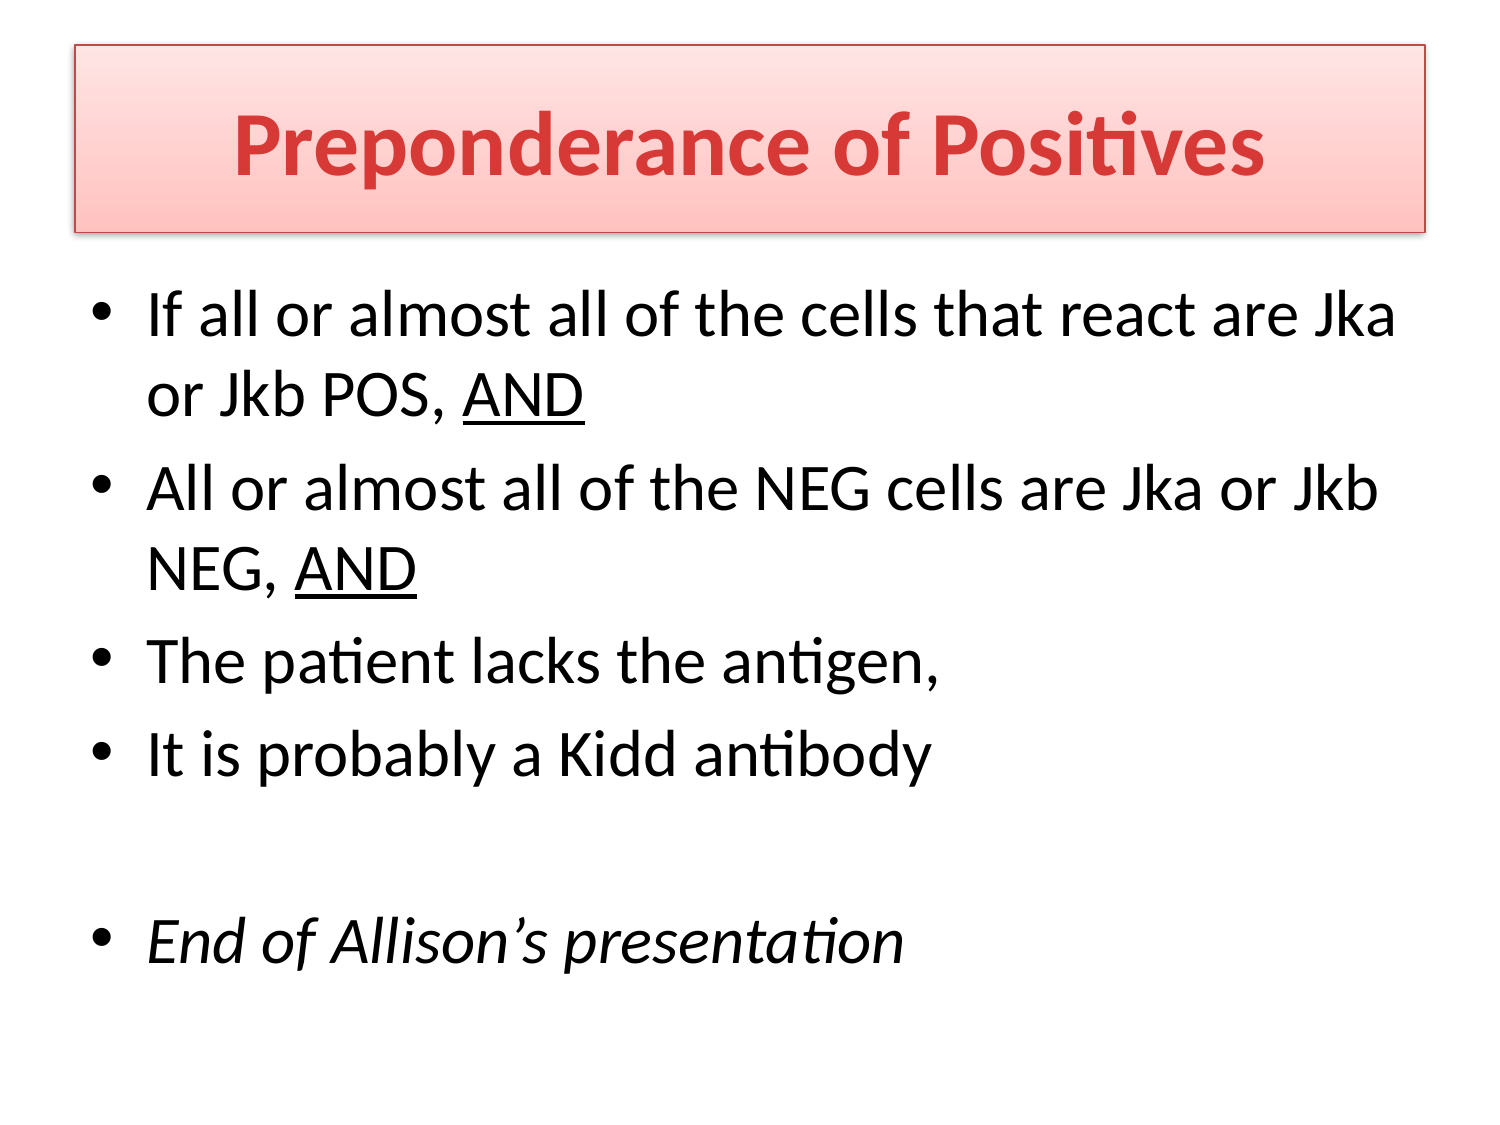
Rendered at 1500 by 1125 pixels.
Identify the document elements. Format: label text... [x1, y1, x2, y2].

title Preponderance of Positives [74, 44, 1426, 233]
list If all or almost all of the cells that react are Jka or Jkb POS, AND All or almost all of the NEG cells are Jka or Jkb NEG, AND The patient lacks the antigen, It is probably a Kidd antibody End of Allison’s presentation [75, 262, 1425, 1005]
